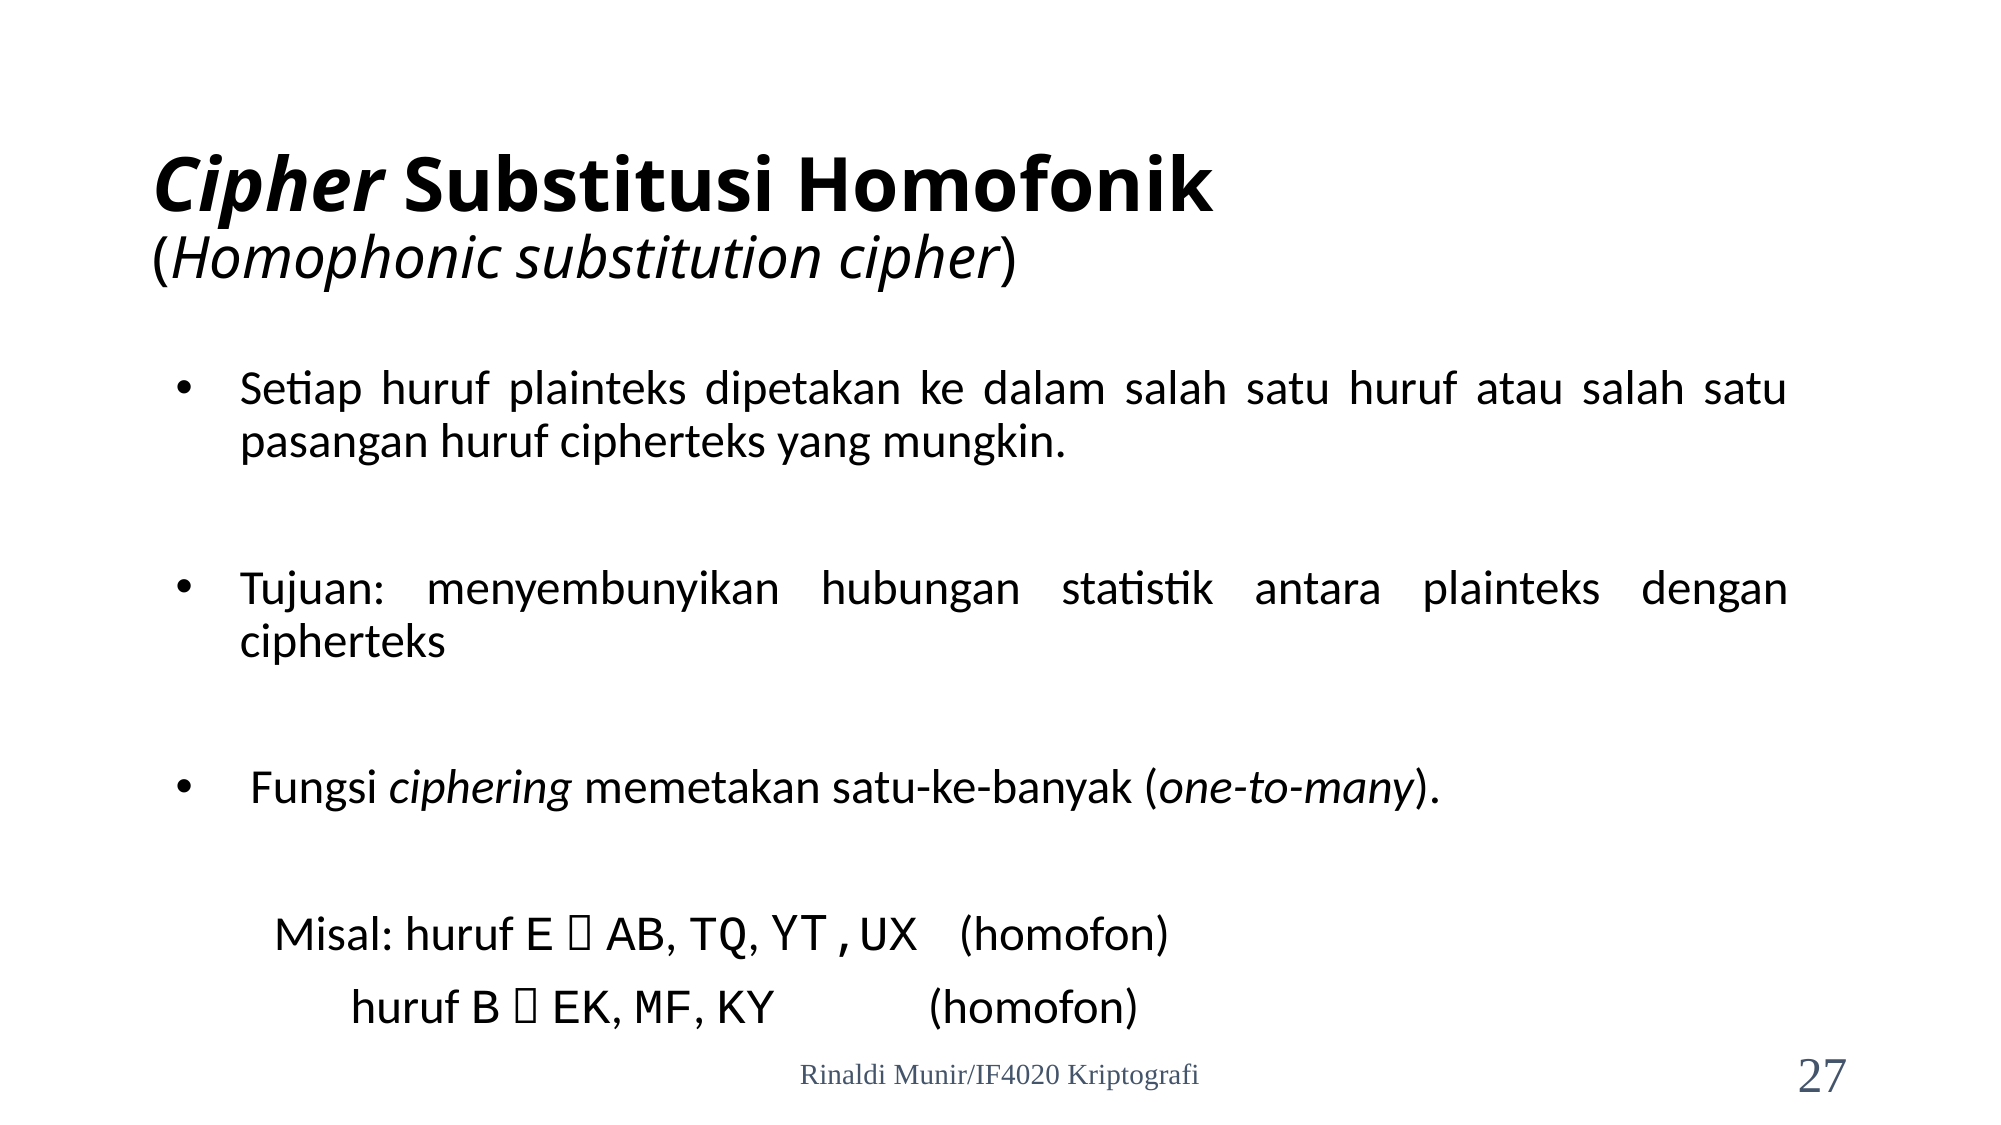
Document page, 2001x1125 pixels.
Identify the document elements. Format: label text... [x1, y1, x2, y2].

title Cipher Substitusi Homofonik (Homophonic substitution cipher) [137, 125, 1413, 313]
footer Rinaldi Munir/IF4020 Kriptografi [662, 1043, 1338, 1103]
list Setiap huruf plainteks dipetakan ke dalam salah satu huruf atau salah satu pasangan huruf cipherteks yang mungkin. Tujuan: menyembunyikan hubungan statistik antara plainteks dengan cipherteks Fungsi ciphering memetakan satu-ke-banyak (one-to-many). Misal: huruf E  AB, TQ, YT,UX (homofon) huruf B  EK, MF, KY (homofon) [160, 355, 1806, 1043]
slide_number 27 [1412, 1042, 1863, 1103]
